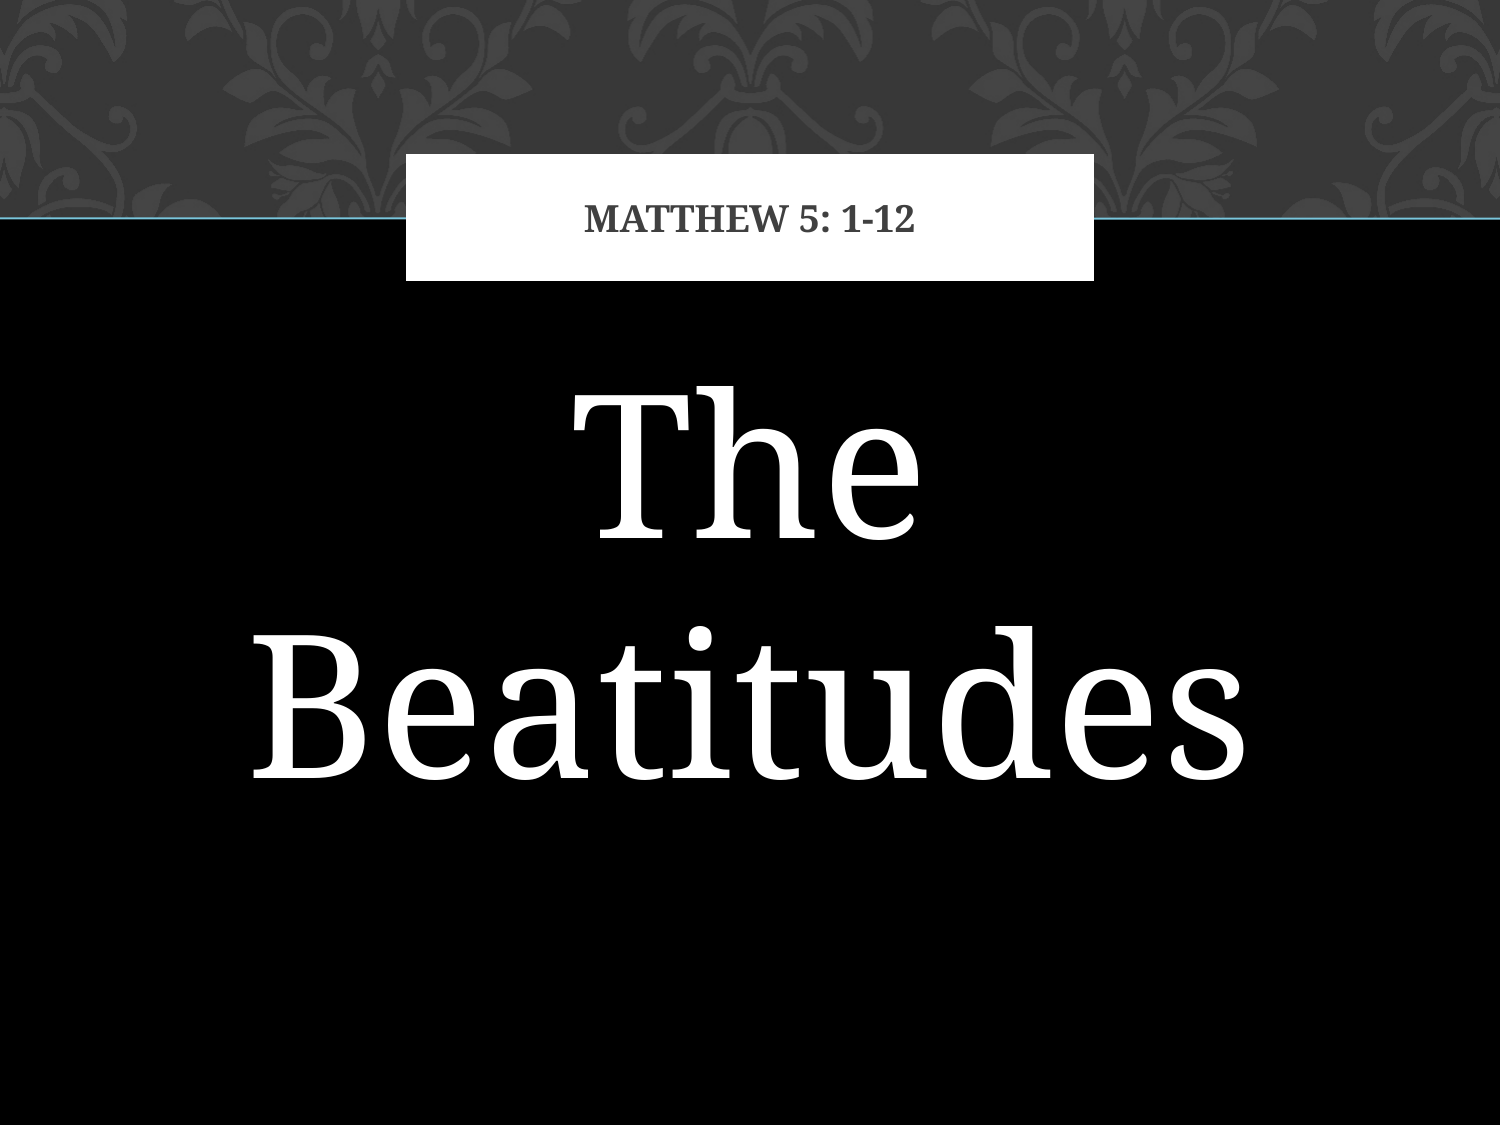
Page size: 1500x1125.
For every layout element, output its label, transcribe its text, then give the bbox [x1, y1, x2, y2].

title Matthew 5: 1-12 [406, 154, 1094, 281]
list The Beatitudes [75, 331, 1425, 1000]
